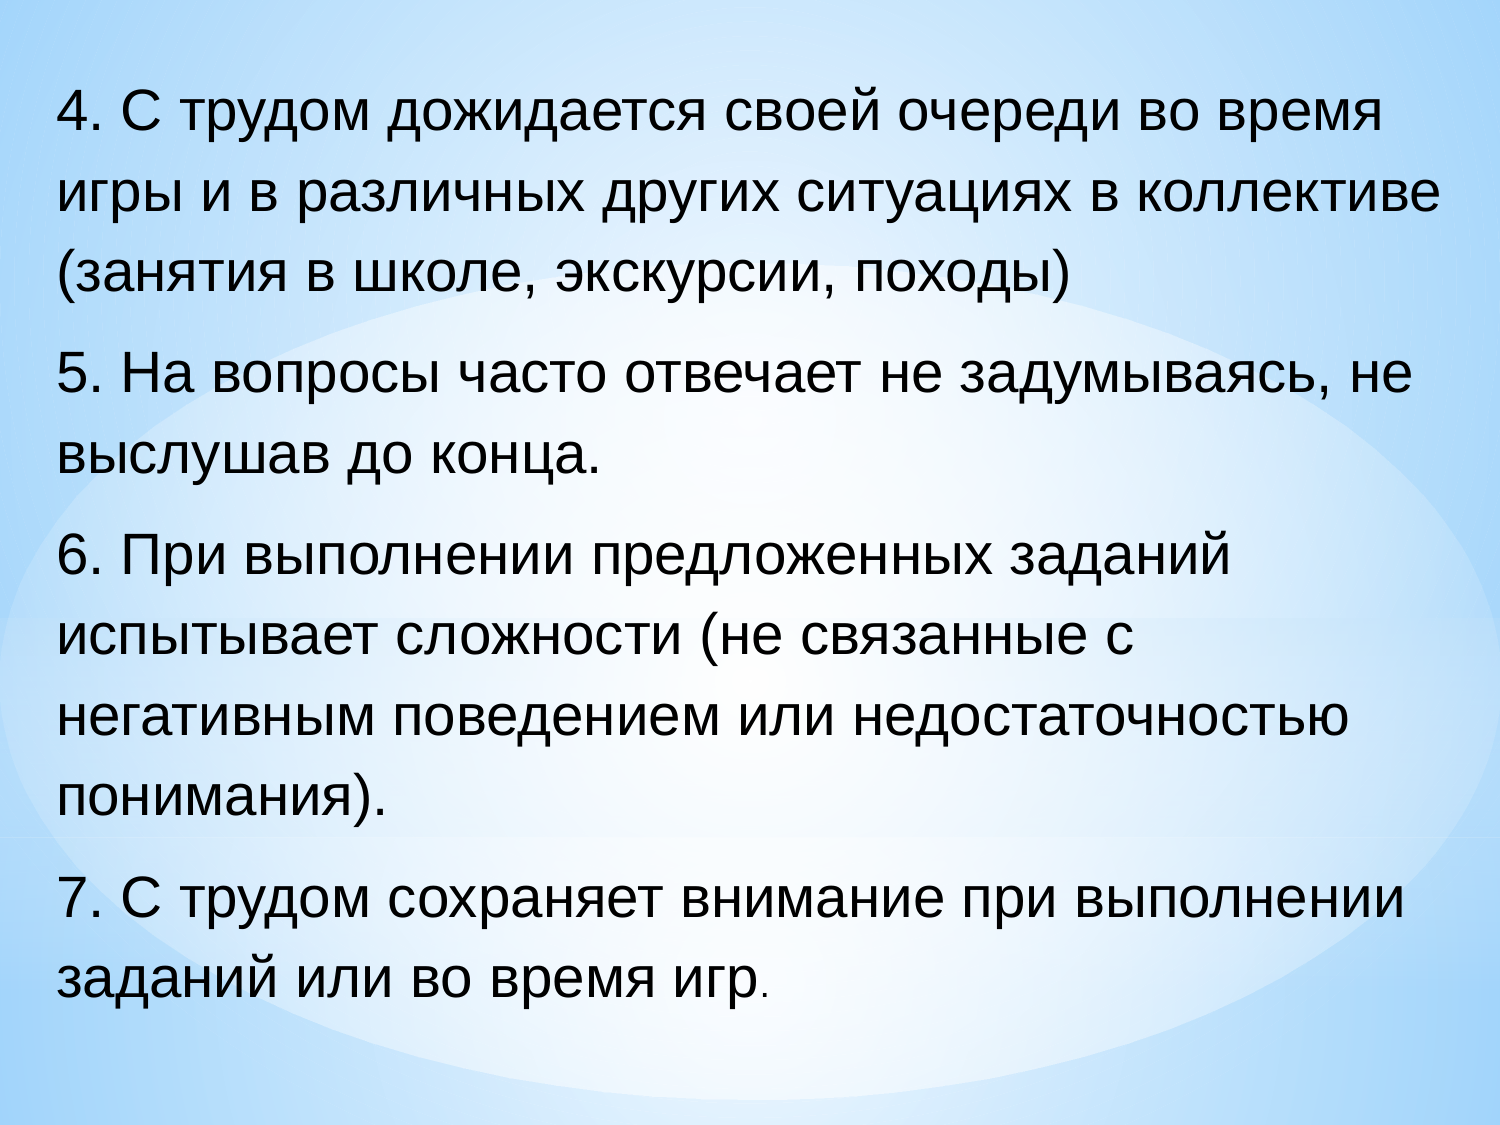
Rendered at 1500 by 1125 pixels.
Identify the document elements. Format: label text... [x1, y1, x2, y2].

text_box 4. С трудом дожидается своей очереди во время игры и в различных других ситуациях в коллективе (занятия в школе, экскурсии, походы) 5. На вопросы часто отвечает не задумываясь, не выслушав до конца. 6. При выполнении предложенных заданий испытывает сложности (не связанные с негативным поведением или недостаточностью понимания). 7. С трудом сохраняет внимание при выполнении заданий или во время игр. [41, 54, 1459, 1017]
